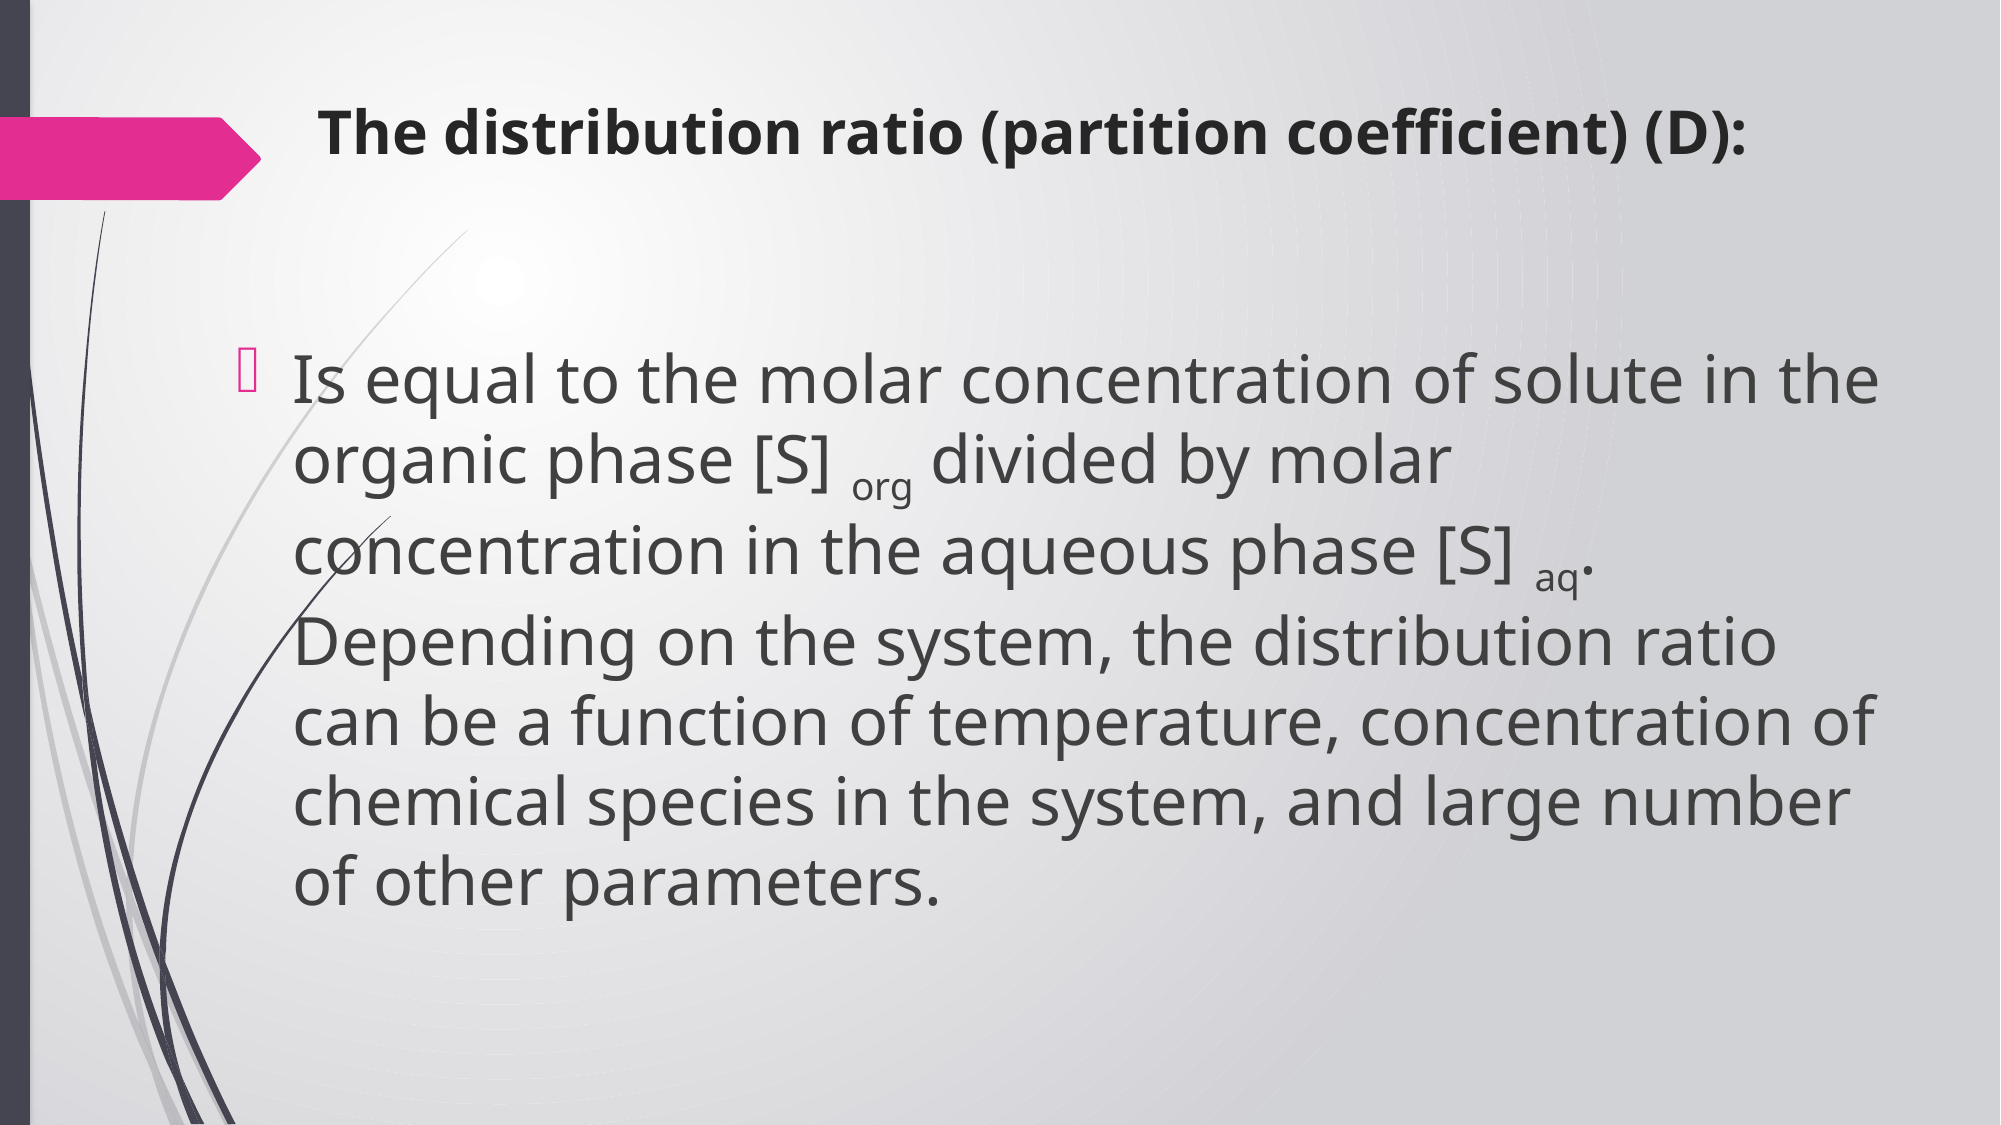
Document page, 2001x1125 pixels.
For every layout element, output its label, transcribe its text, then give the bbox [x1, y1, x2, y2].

list Is equal to the molar concentration of solute in the organic phase [S] org divided by molar concentration in the aqueous phase [S] aq. Depending on the system, the distribution ratio can be a function of temperature, concentration of chemical species in the system, and large number of other parameters. [221, 329, 1903, 949]
title The distribution ratio (partition coefficient) (D): [302, 86, 1764, 297]
